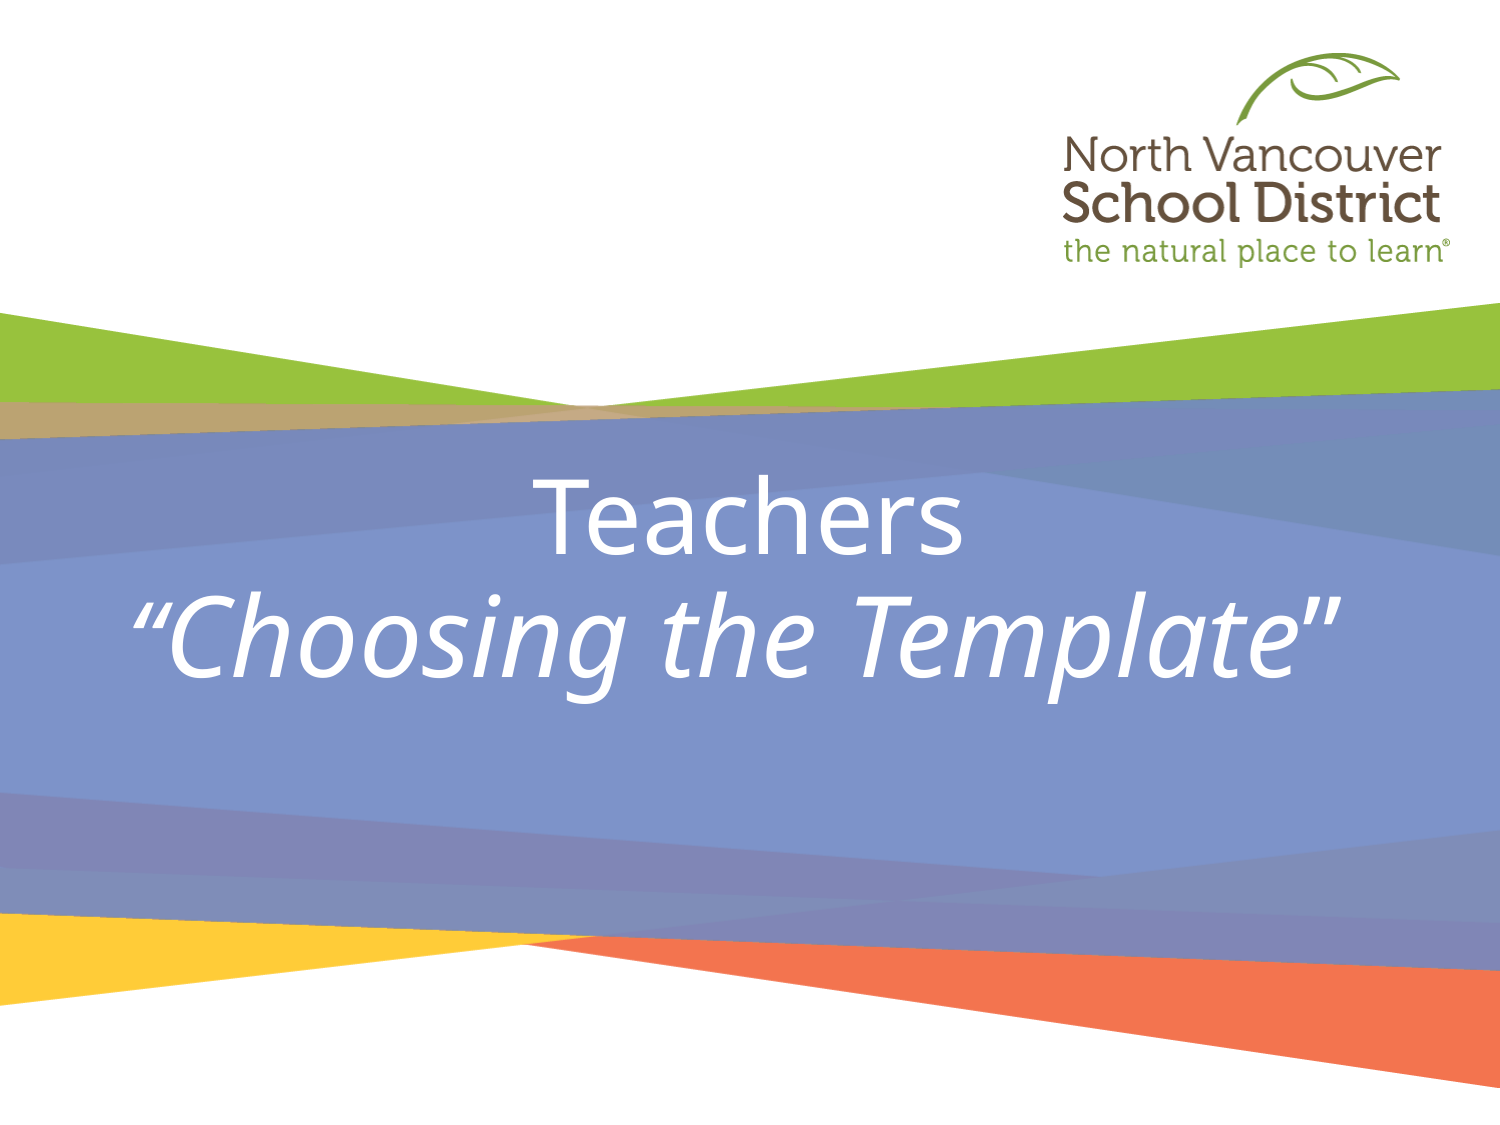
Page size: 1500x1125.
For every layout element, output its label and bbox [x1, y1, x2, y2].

picture [1063, 53, 1450, 268]
picture [0, 303, 1500, 1088]
